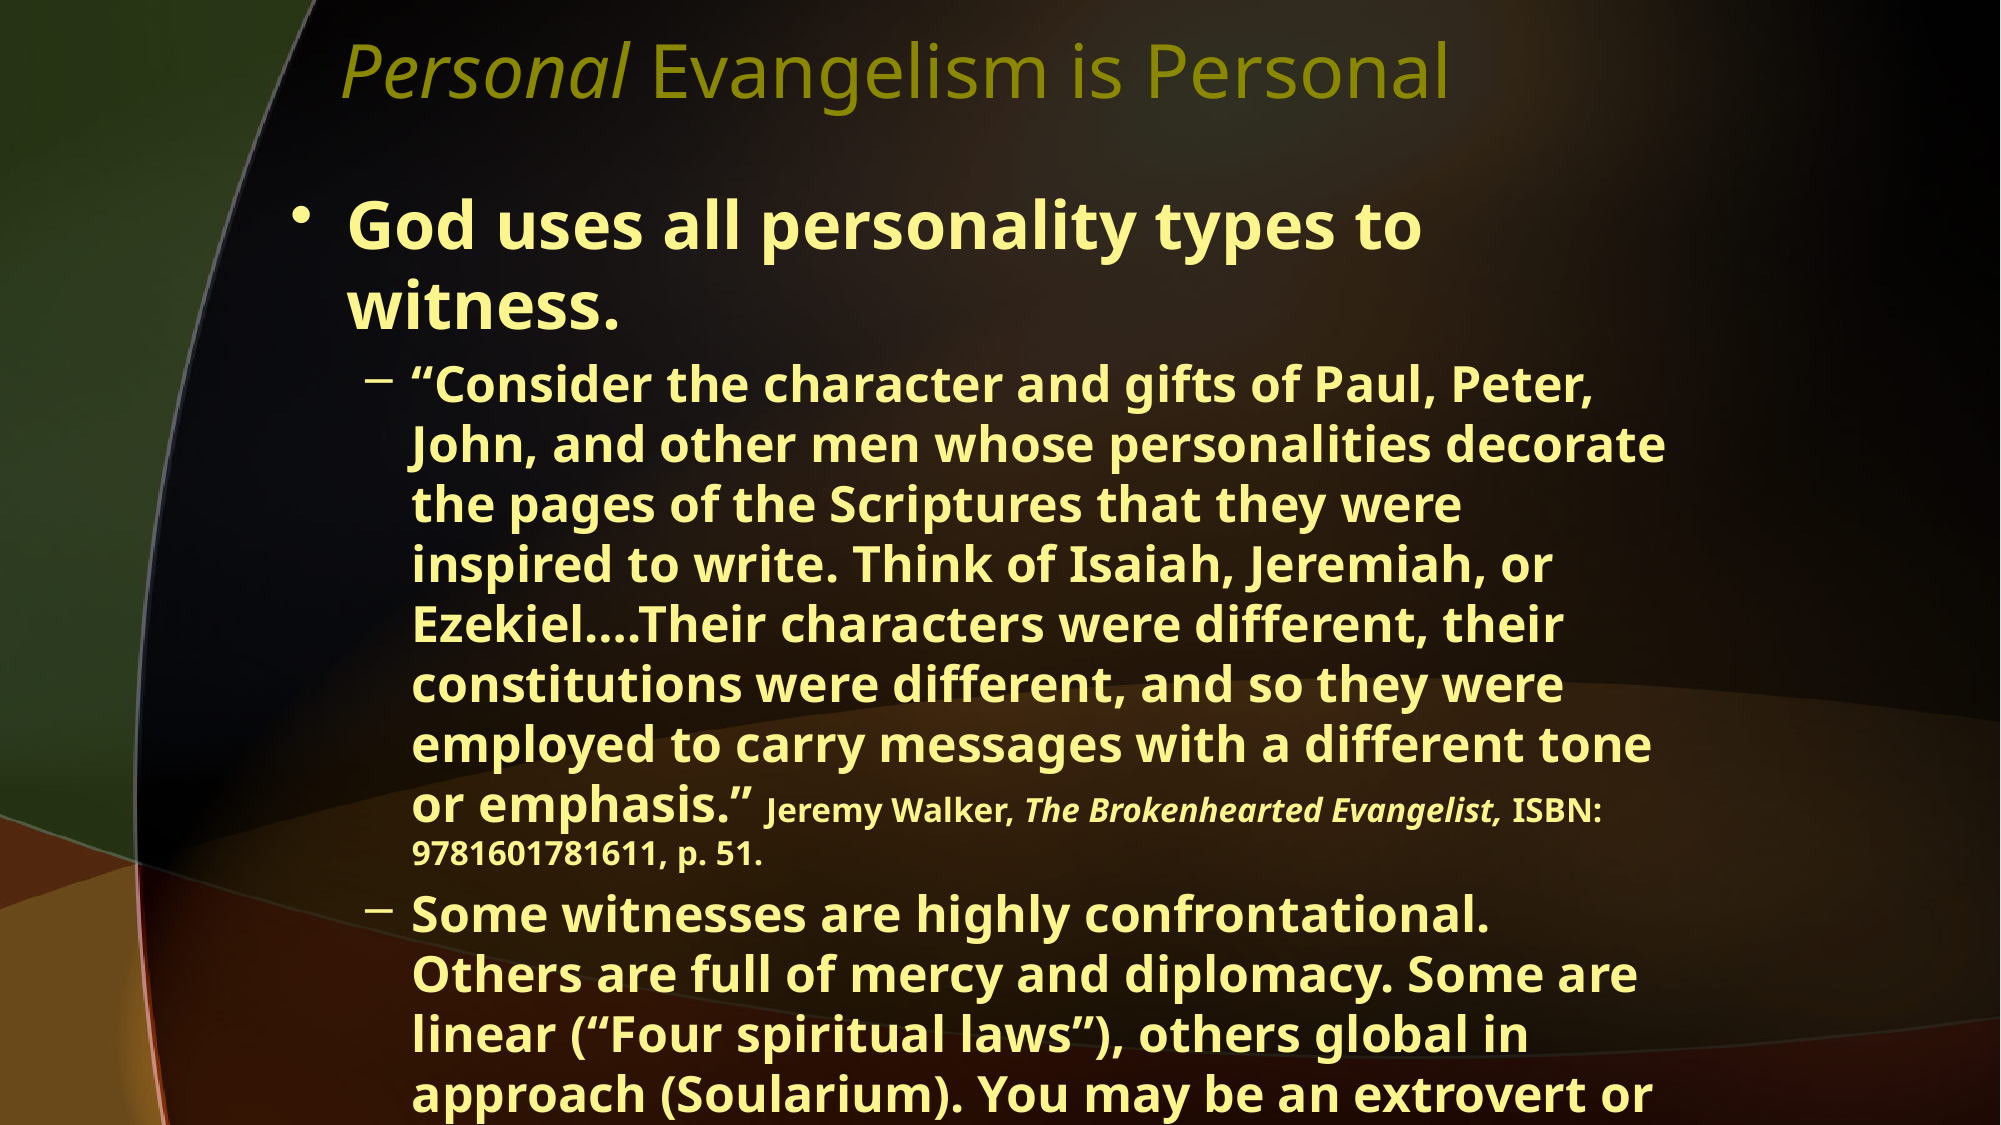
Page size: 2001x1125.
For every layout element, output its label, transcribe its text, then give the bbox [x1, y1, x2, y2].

title Personal Evangelism is Personal [324, 12, 1700, 125]
picture [0, 0, 2001, 1125]
list God uses all personality types to witness. “Consider the character and gifts of Paul, Peter, John, and other men whose personalities decorate the pages of the Scriptures that they were inspired to write. Think of Isaiah, Jeremiah, or Ezekiel….Their characters were different, their constitutions were different, and so they were employed to carry messages with a different tone or emphasis.” Jeremy Walker, The Brokenhearted Evangelist, ISBN: 9781601781611, p. 51. Some witnesses are highly confrontational. Others are full of mercy and diplomacy. Some are linear (“Four spiritual laws”), others global in approach (Soularium). You may be an extrovert or introvert. [275, 174, 1688, 1100]
